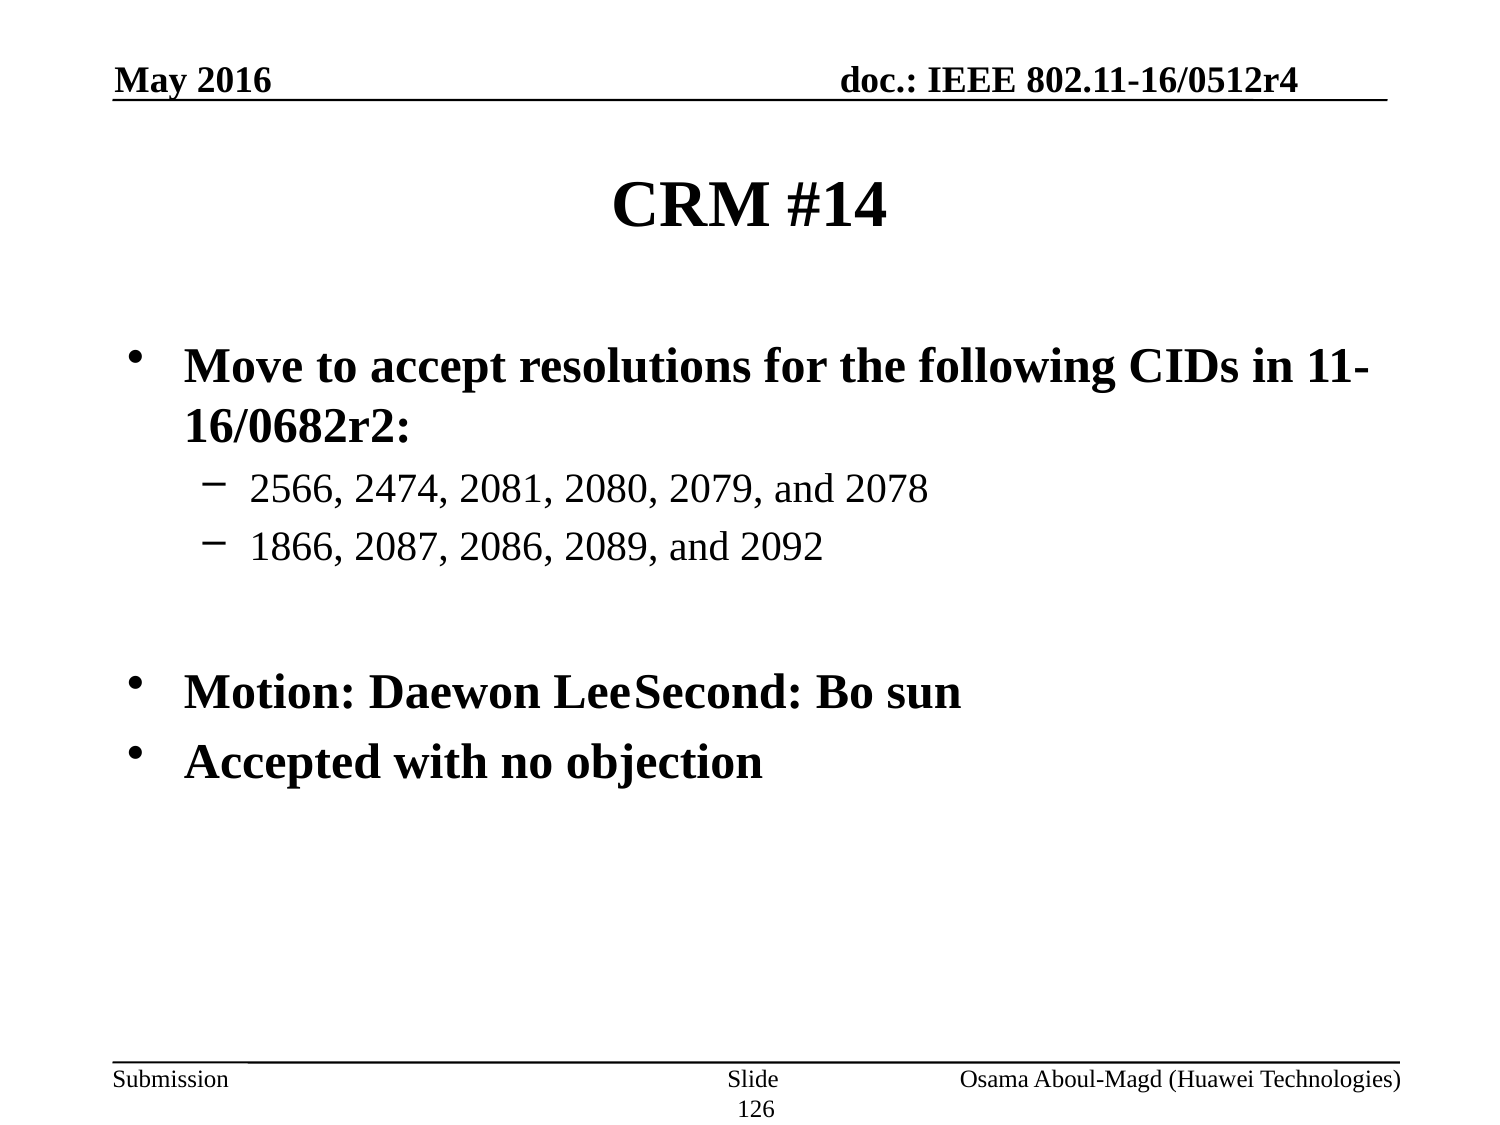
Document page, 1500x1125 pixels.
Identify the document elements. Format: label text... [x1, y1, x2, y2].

list Move to accept resolutions for the following CIDs in 11-16/0682r2: 2566, 2474, 2081, 2080, 2079, and 2078 1866, 2087, 2086, 2089, and 2092 Motion: Daewon Lee Second: Bo sun Accepted with no objection [112, 324, 1388, 1000]
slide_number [114, 54, 309, 101]
footer Osama Aboul-Magd (Huawei Technologies) [831, 1061, 1402, 1093]
slide_number Slide 126 [712, 1061, 800, 1093]
title CRM #14 [112, 112, 1388, 288]
